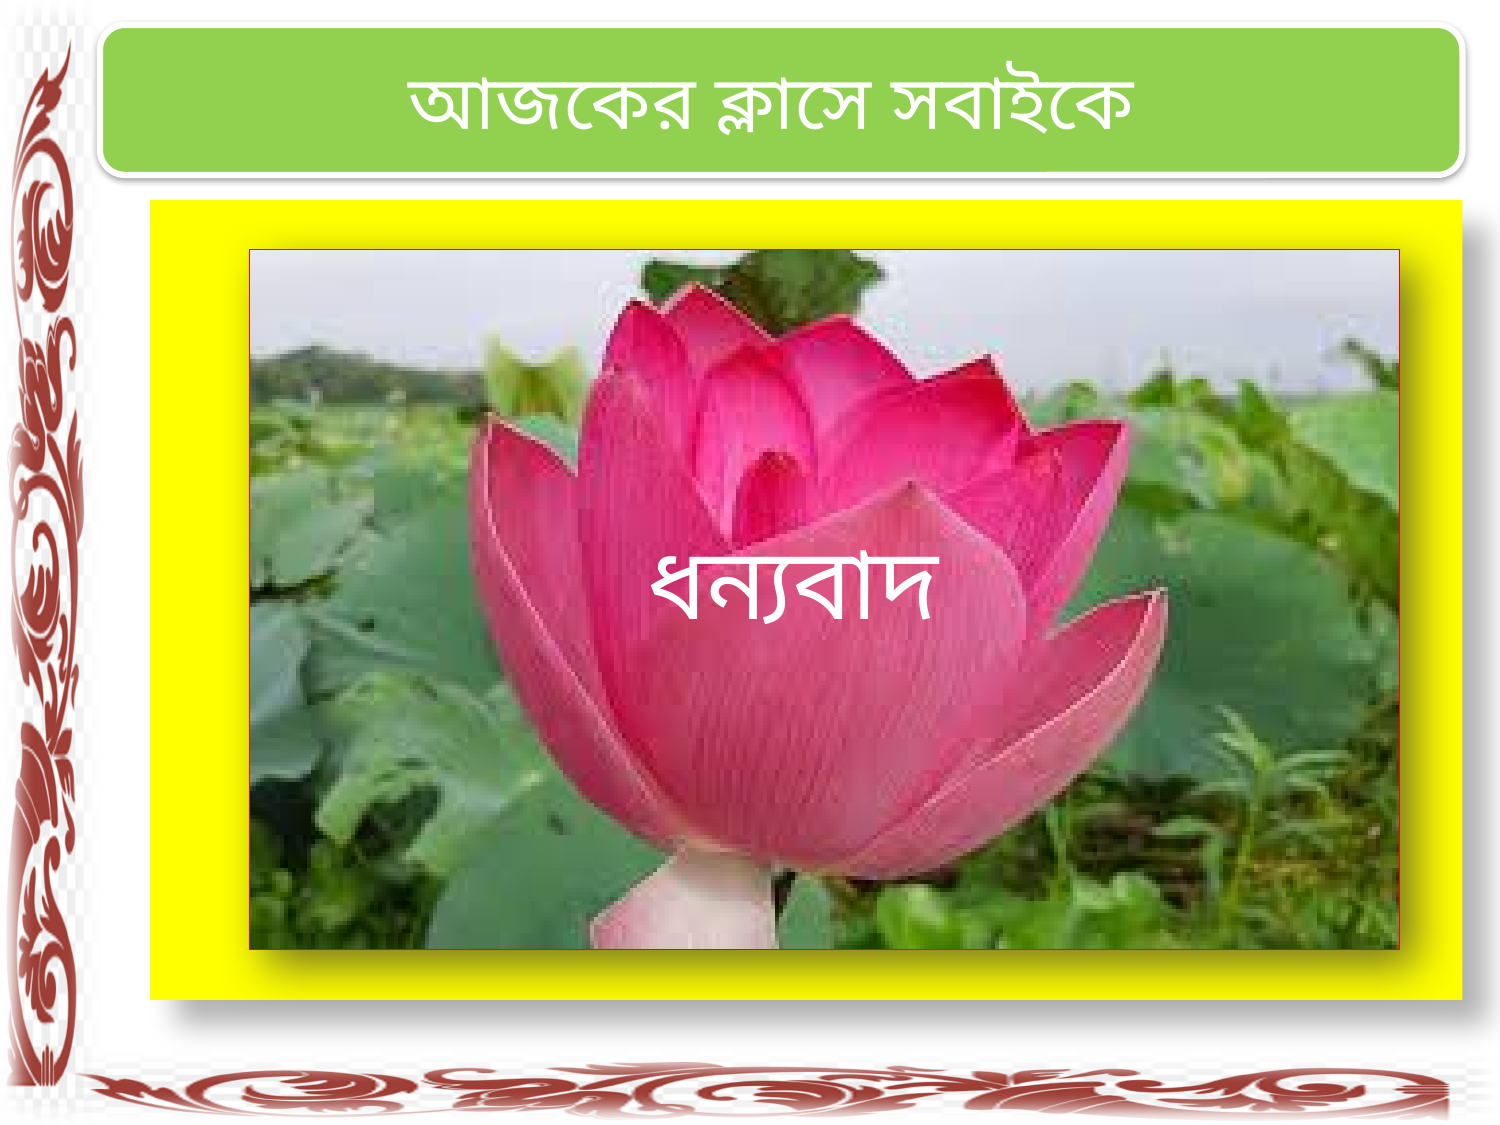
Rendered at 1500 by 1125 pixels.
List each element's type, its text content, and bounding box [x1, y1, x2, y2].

picture [0, 27, 1500, 1125]
text_box আজকের ক্লাসে সবাইকে [96, 21, 1466, 179]
text_box [148, 198, 1465, 1002]
